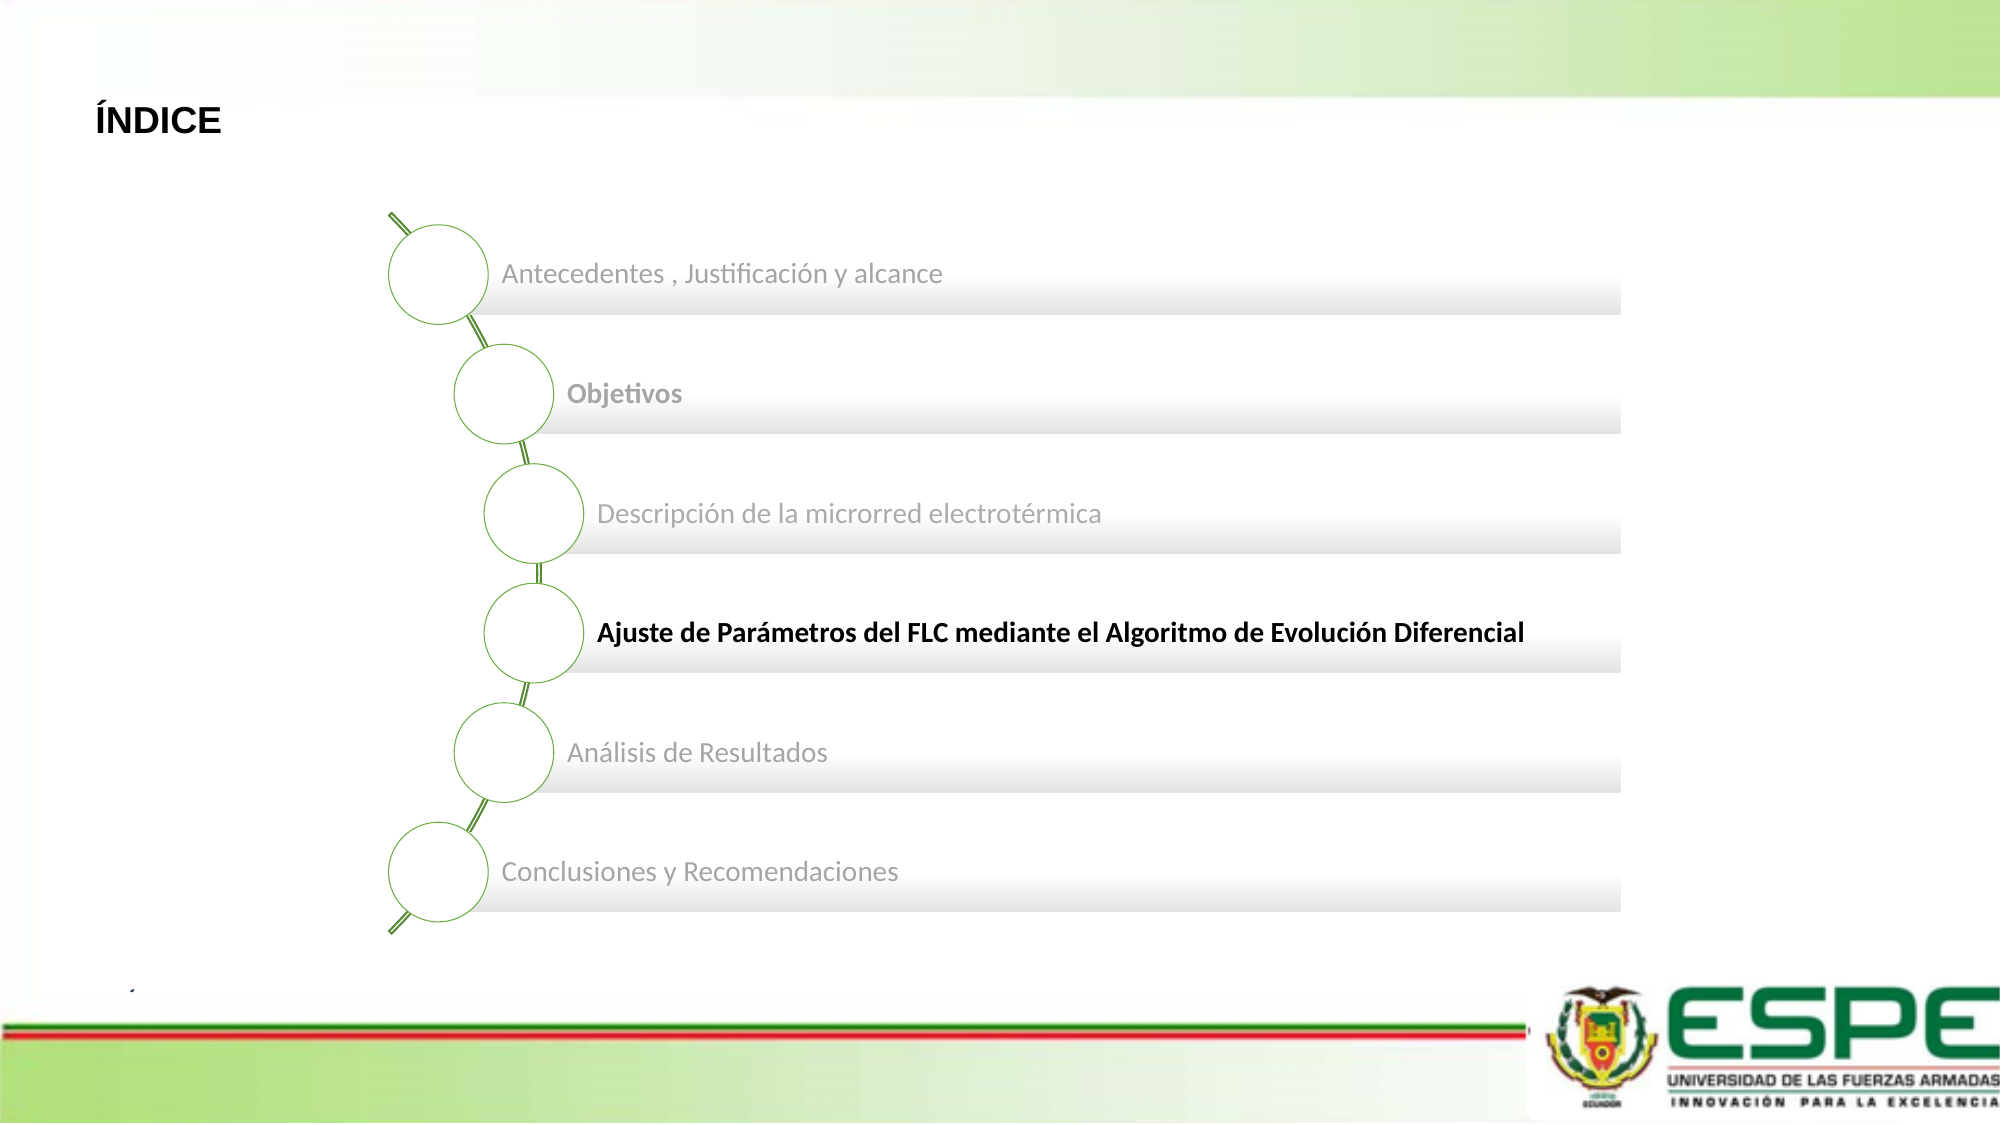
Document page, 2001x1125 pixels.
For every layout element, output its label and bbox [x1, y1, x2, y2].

picture [0, 0, 2000, 1123]
text_box [377, 194, 1632, 952]
text_box [127, 232, 1748, 995]
